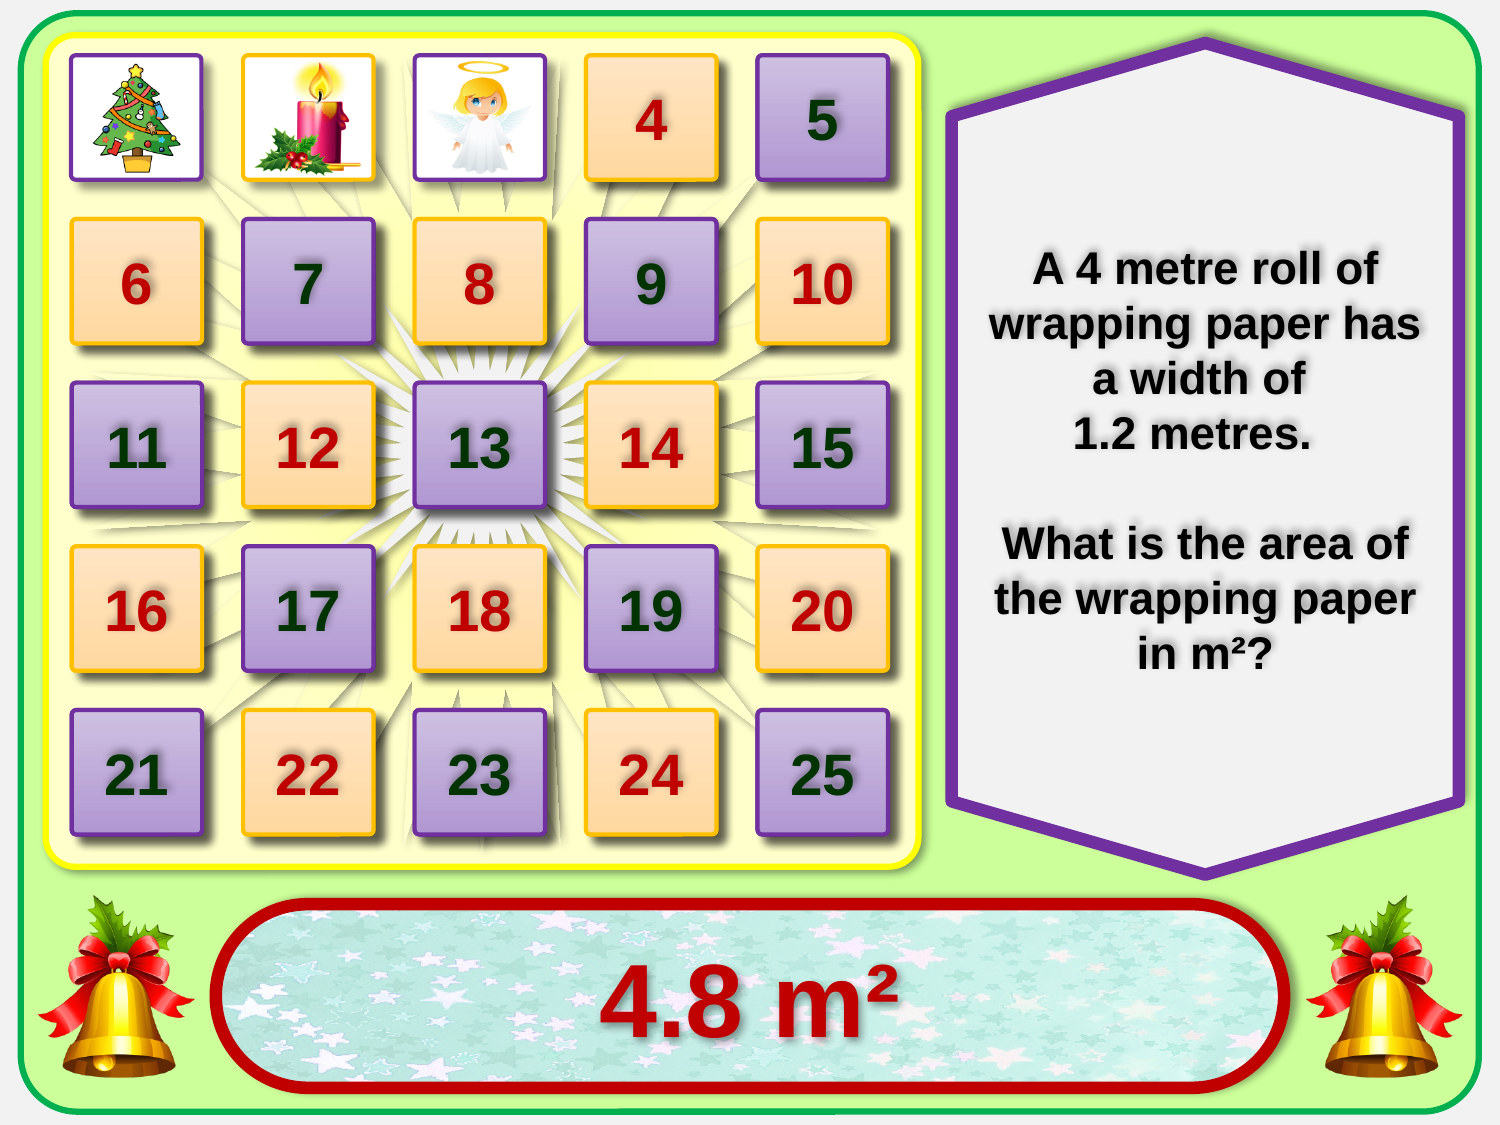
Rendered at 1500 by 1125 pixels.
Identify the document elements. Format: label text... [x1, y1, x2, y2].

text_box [71, 546, 203, 671]
picture [429, 61, 531, 174]
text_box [414, 382, 546, 508]
text_box 4.8 m² [236, 926, 1264, 1066]
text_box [585, 546, 717, 671]
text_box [757, 709, 889, 835]
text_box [757, 546, 889, 671]
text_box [585, 218, 717, 344]
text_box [757, 382, 889, 508]
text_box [242, 709, 374, 835]
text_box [757, 55, 889, 180]
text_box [789, 204, 1500, 713]
picture [253, 58, 363, 177]
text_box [414, 218, 546, 344]
text_box [258, 1076, 1242, 1090]
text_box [585, 55, 717, 180]
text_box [242, 218, 374, 344]
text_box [585, 709, 717, 835]
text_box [414, 709, 546, 835]
text_box [1274, 949, 1287, 1043]
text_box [71, 382, 203, 508]
text_box [248, 902, 1252, 923]
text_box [242, 382, 374, 508]
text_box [414, 546, 546, 671]
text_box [757, 218, 889, 344]
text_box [585, 382, 717, 508]
text_box [213, 937, 234, 1055]
picture [85, 59, 187, 176]
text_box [242, 546, 374, 671]
picture [31, 887, 200, 1084]
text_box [71, 218, 203, 344]
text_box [71, 709, 203, 835]
picture [1300, 887, 1469, 1084]
